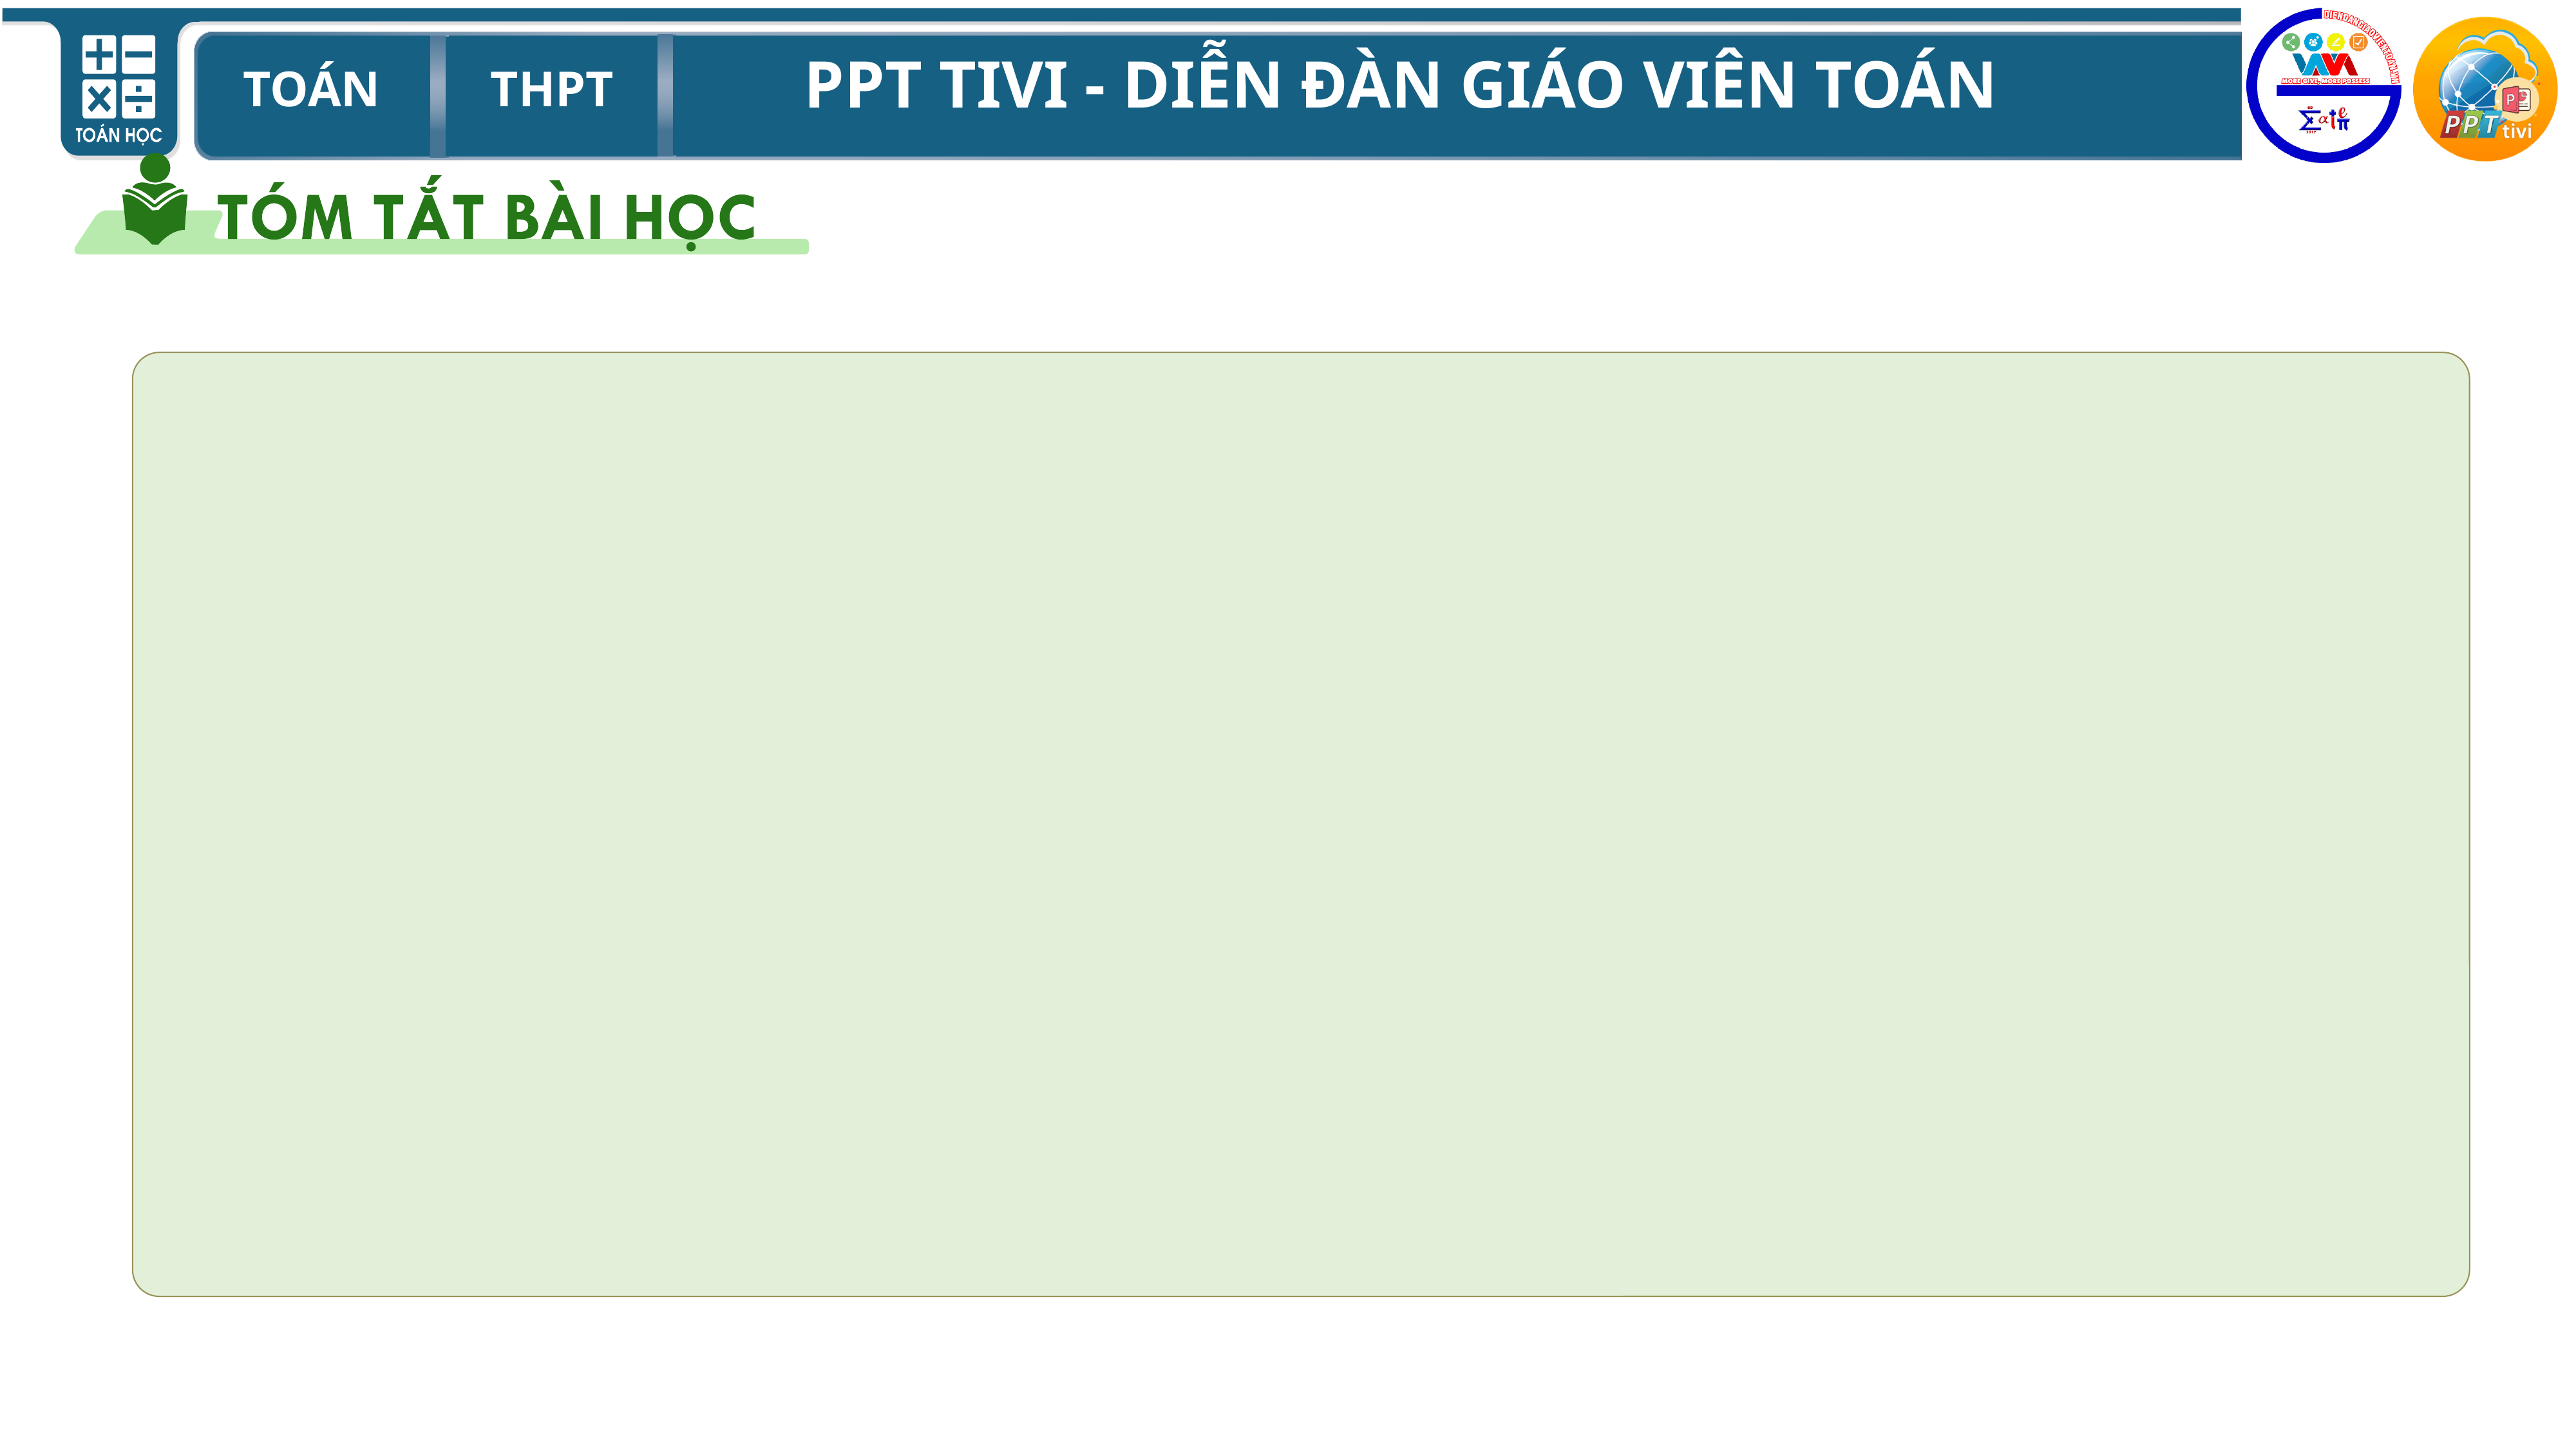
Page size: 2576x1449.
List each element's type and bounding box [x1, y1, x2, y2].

text_box [73, 153, 809, 254]
picture [171, 22, 2242, 160]
picture [2, 22, 73, 160]
text_box [131, 352, 2470, 1298]
picture [2412, 16, 2558, 162]
picture [2246, 8, 2401, 163]
